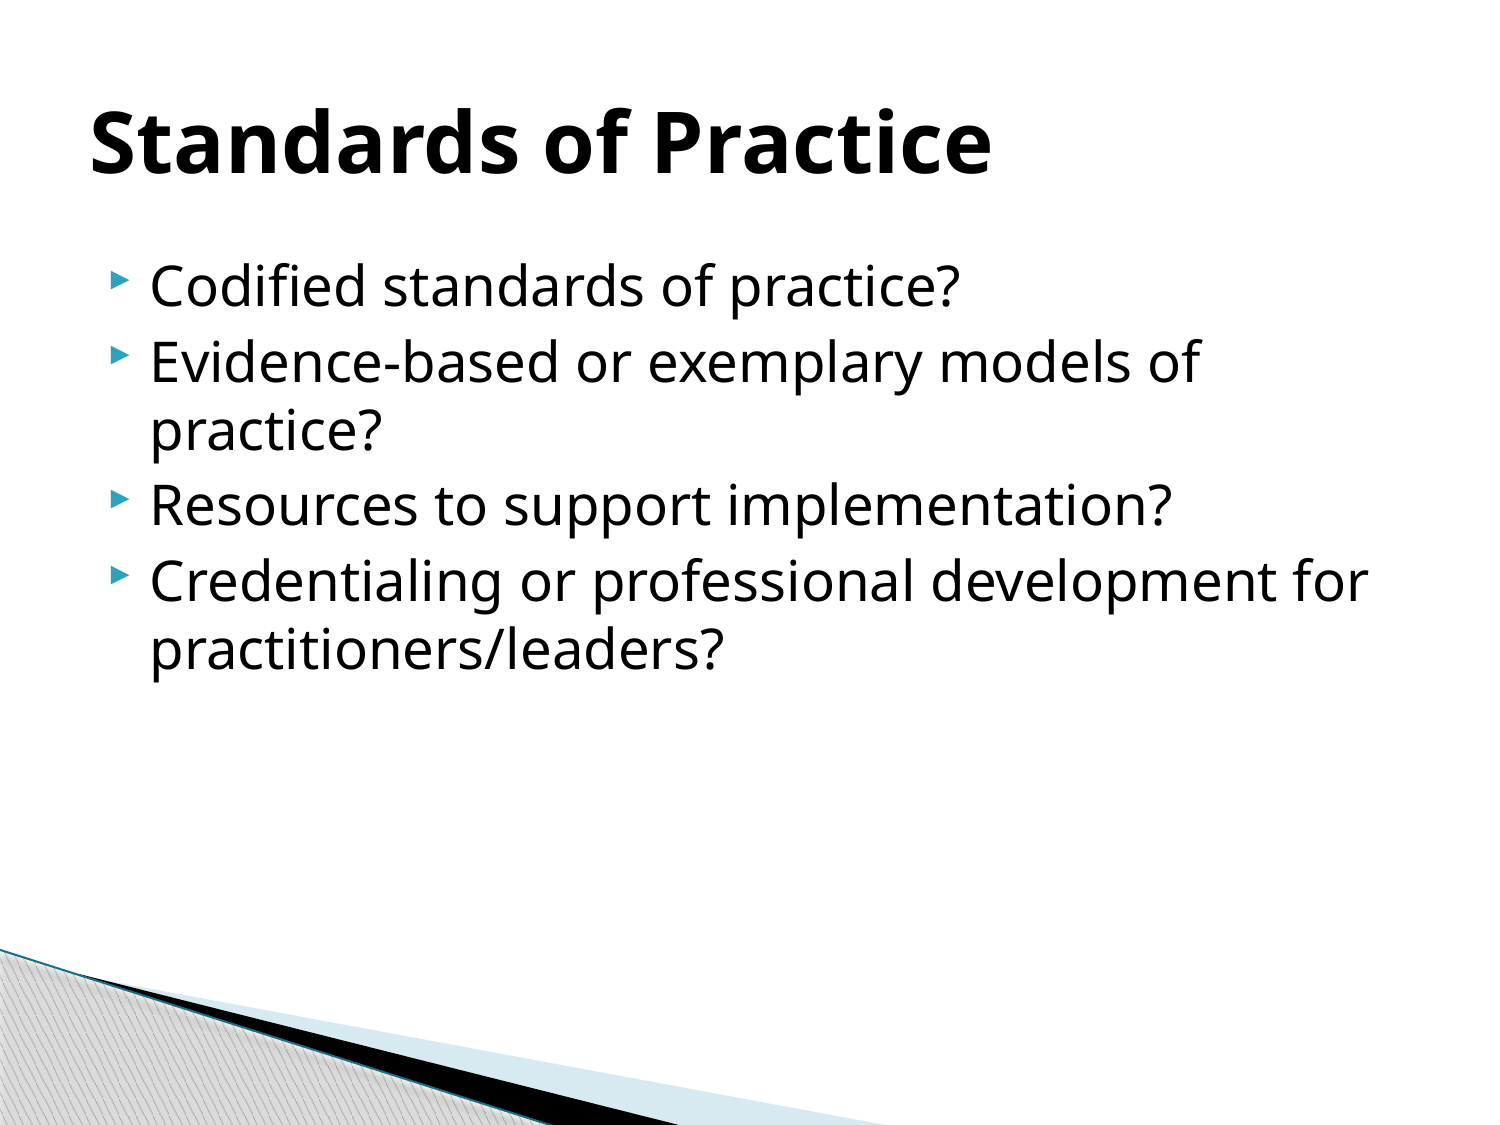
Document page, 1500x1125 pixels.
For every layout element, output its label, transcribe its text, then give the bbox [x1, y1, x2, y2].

list Codified standards of practice? Evidence-based or exemplary models of practice? Resources to support implementation? Credentialing or professional development for practitioners/leaders? [75, 243, 1425, 986]
title Standards of Practice [75, 45, 1425, 233]
